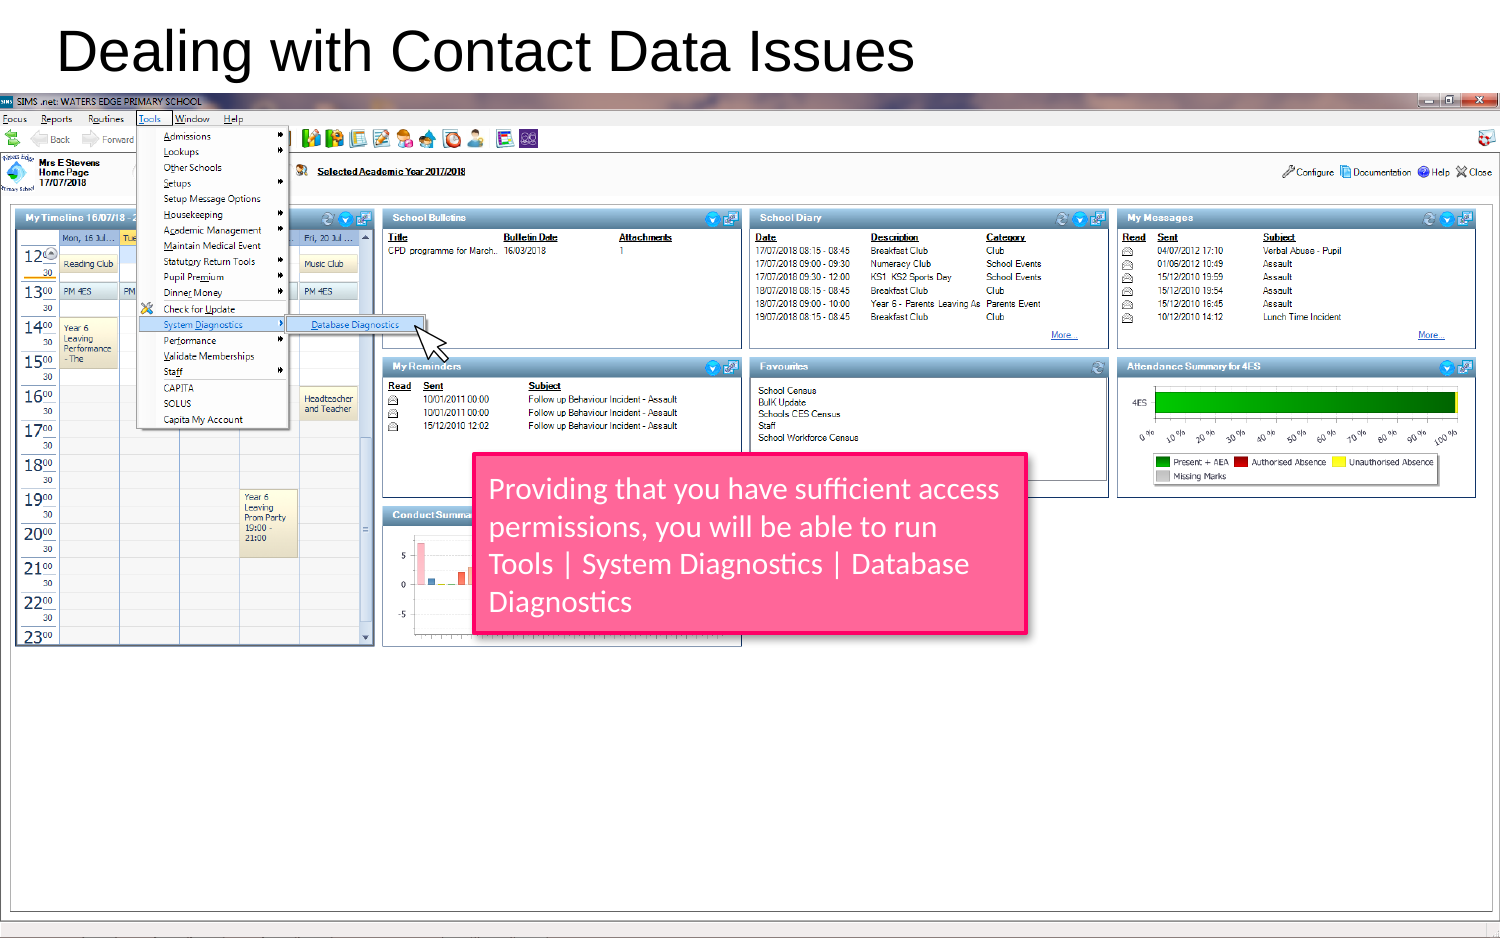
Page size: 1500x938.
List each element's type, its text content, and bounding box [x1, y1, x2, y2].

title Dealing with Contact Data Issues [41, 1, 1459, 92]
picture [0, 93, 1500, 938]
